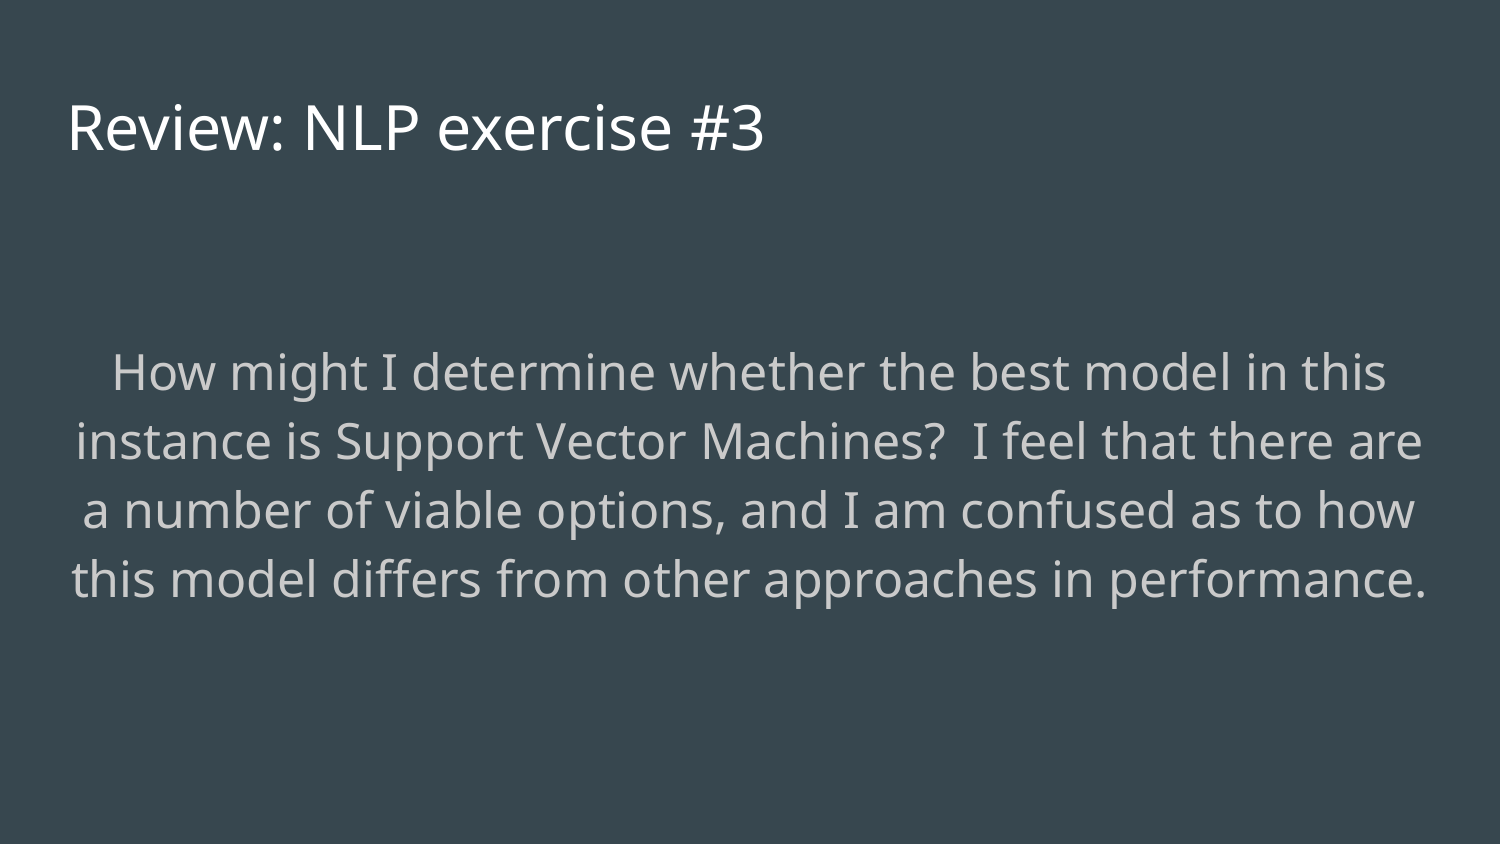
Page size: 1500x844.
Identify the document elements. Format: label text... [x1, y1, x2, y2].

title Review: NLP exercise #3 [51, 72, 1449, 167]
list How might I determine whether the best model in this instance is Support Vector Machines? I feel that there are a number of viable options, and I am confused as to how this model differs from other approaches in performance. [51, 189, 1449, 750]
